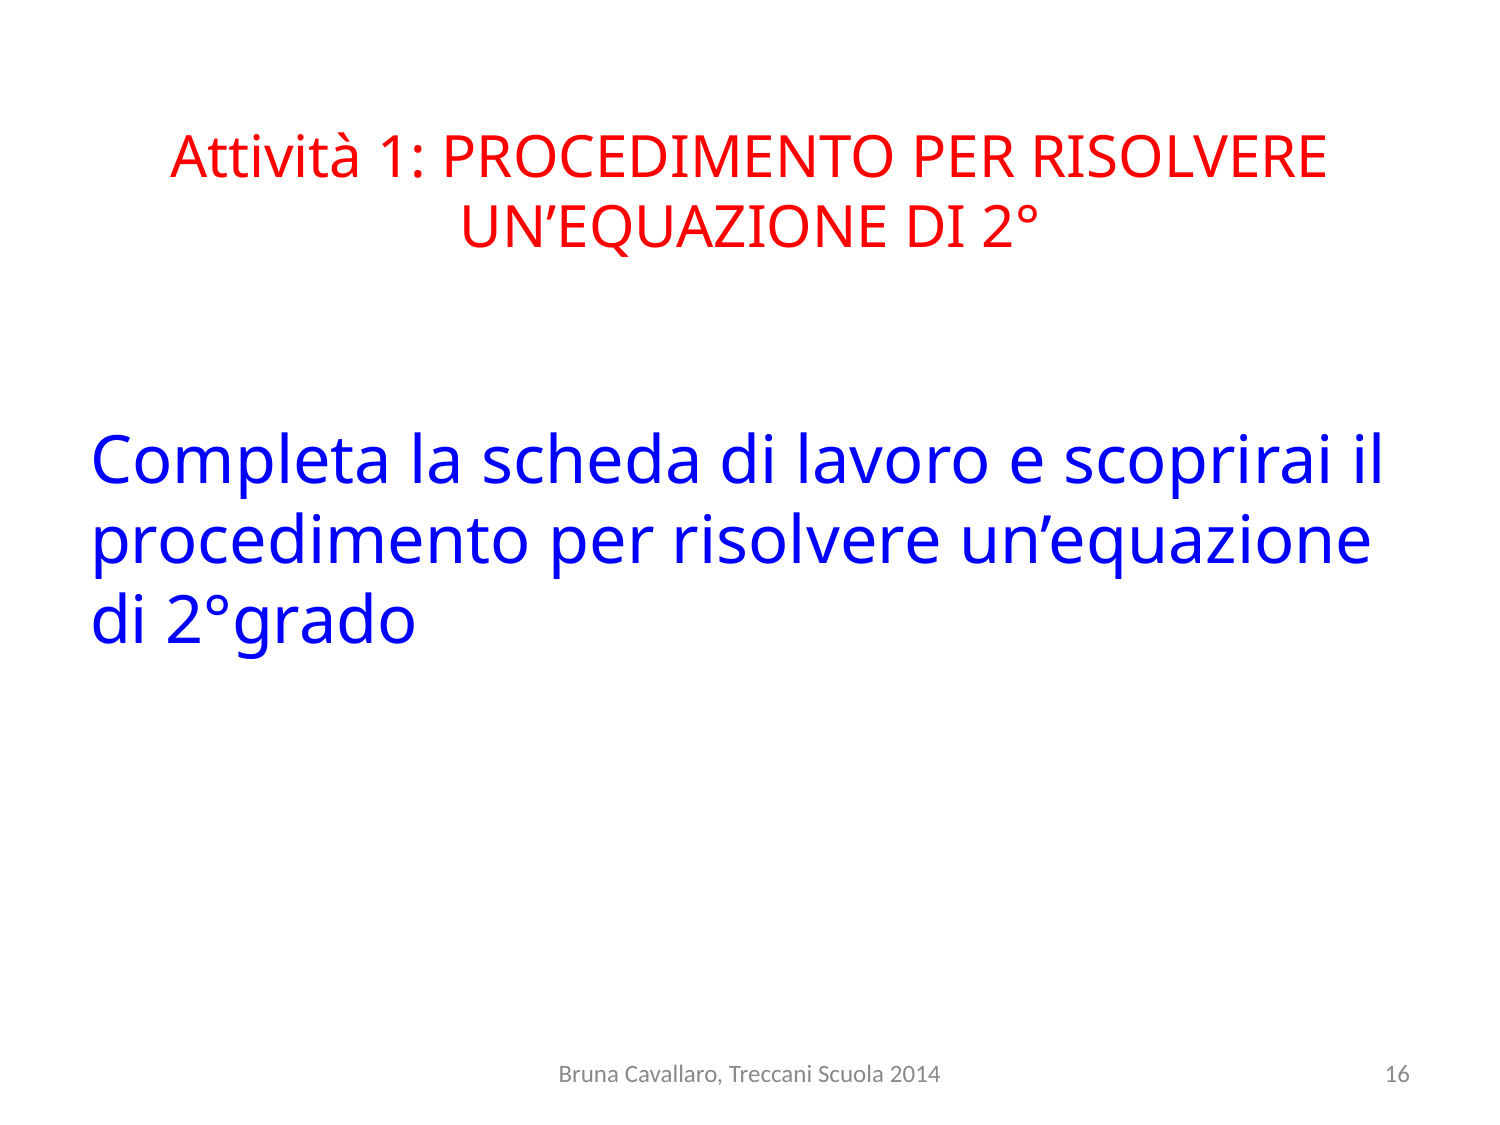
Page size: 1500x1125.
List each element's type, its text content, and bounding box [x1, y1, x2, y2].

slide_number 16 [1074, 1042, 1425, 1103]
title Attività 1: PROCEDIMENTO PER RISOLVERE UN’EQUAZIONE DI 2° [75, 140, 1425, 328]
list Completa la scheda di lavoro e scoprirai il procedimento per risolvere un’equazione di 2°grado [75, 408, 1425, 768]
footer Bruna Cavallaro, Treccani Scuola 2014 [512, 1042, 988, 1103]
